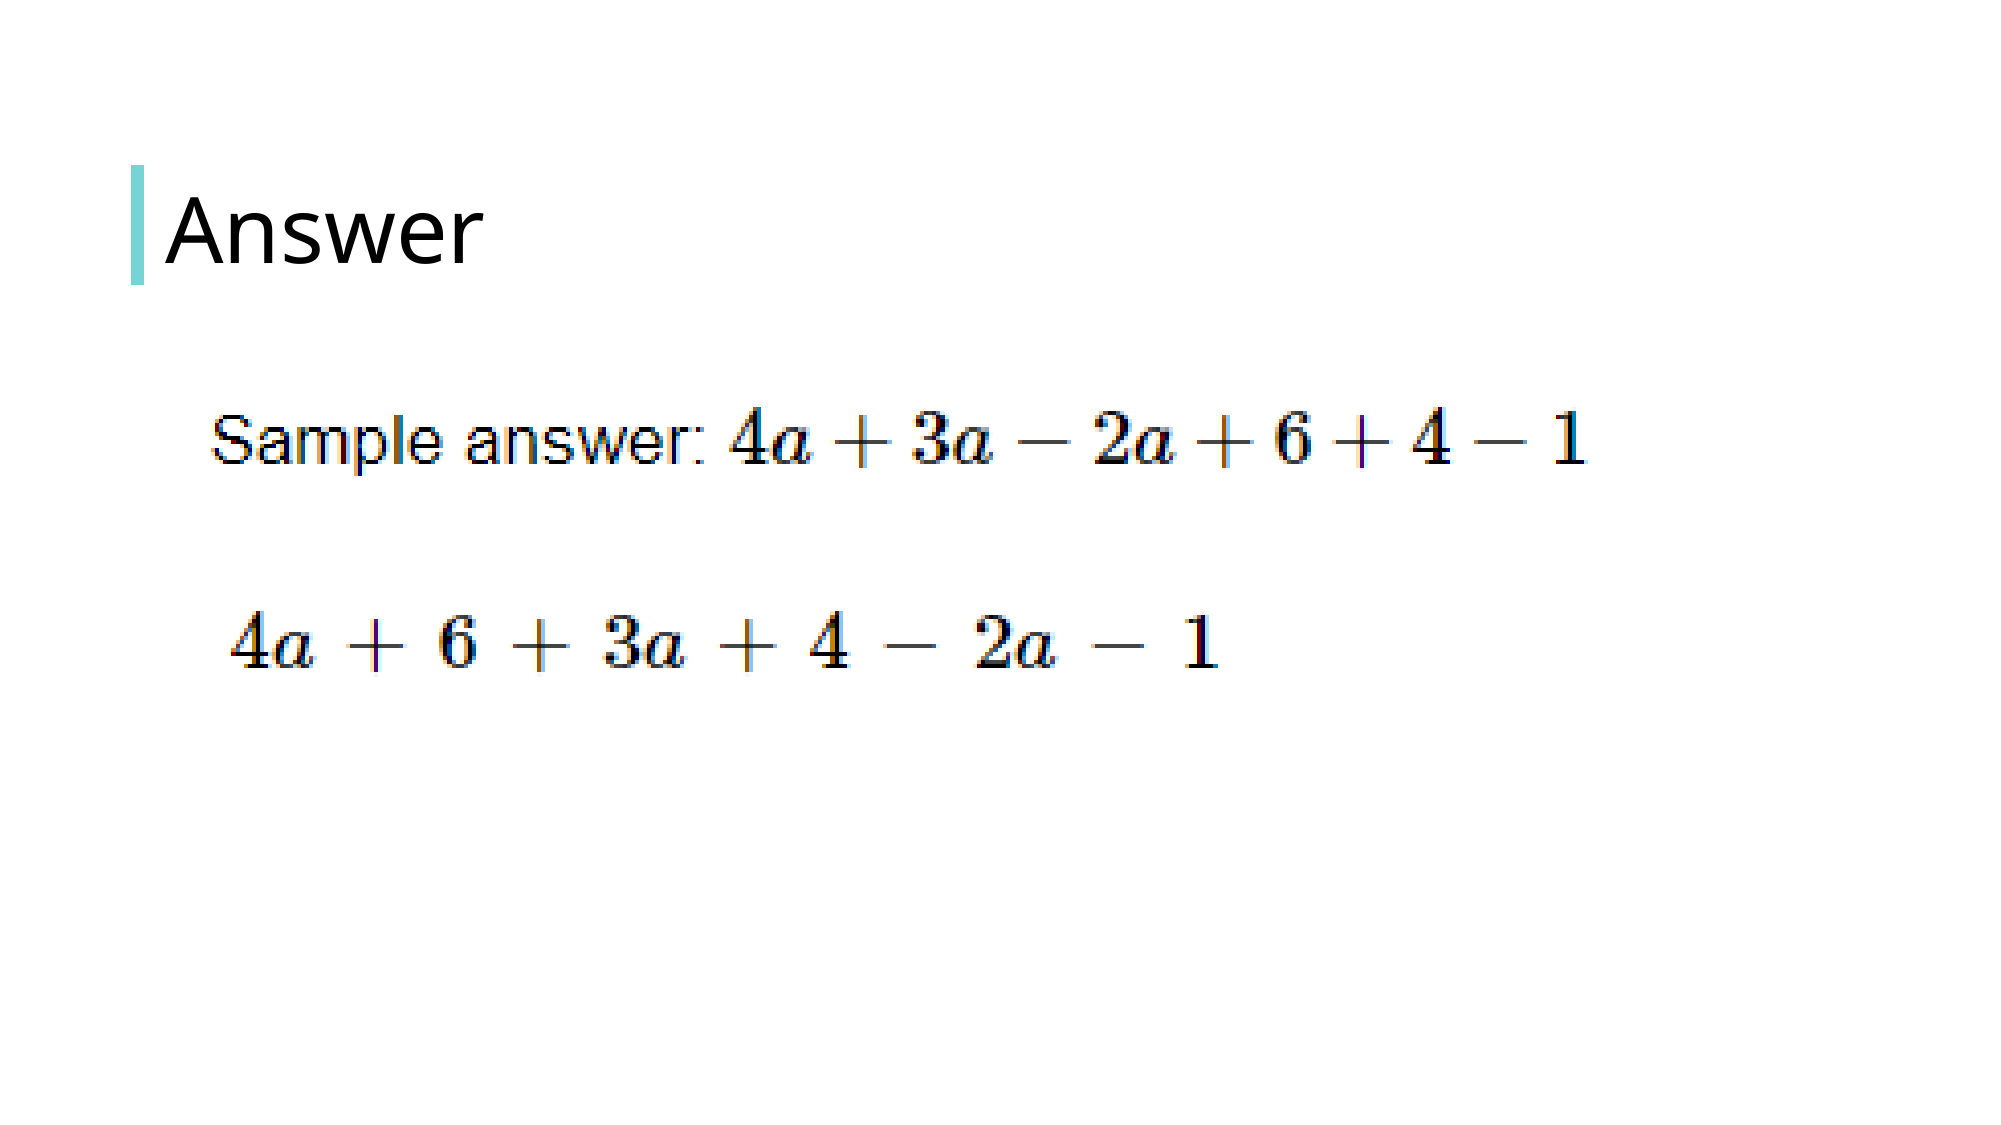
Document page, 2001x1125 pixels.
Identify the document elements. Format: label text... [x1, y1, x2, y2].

title Answer [150, 108, 1364, 359]
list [179, 330, 1980, 824]
